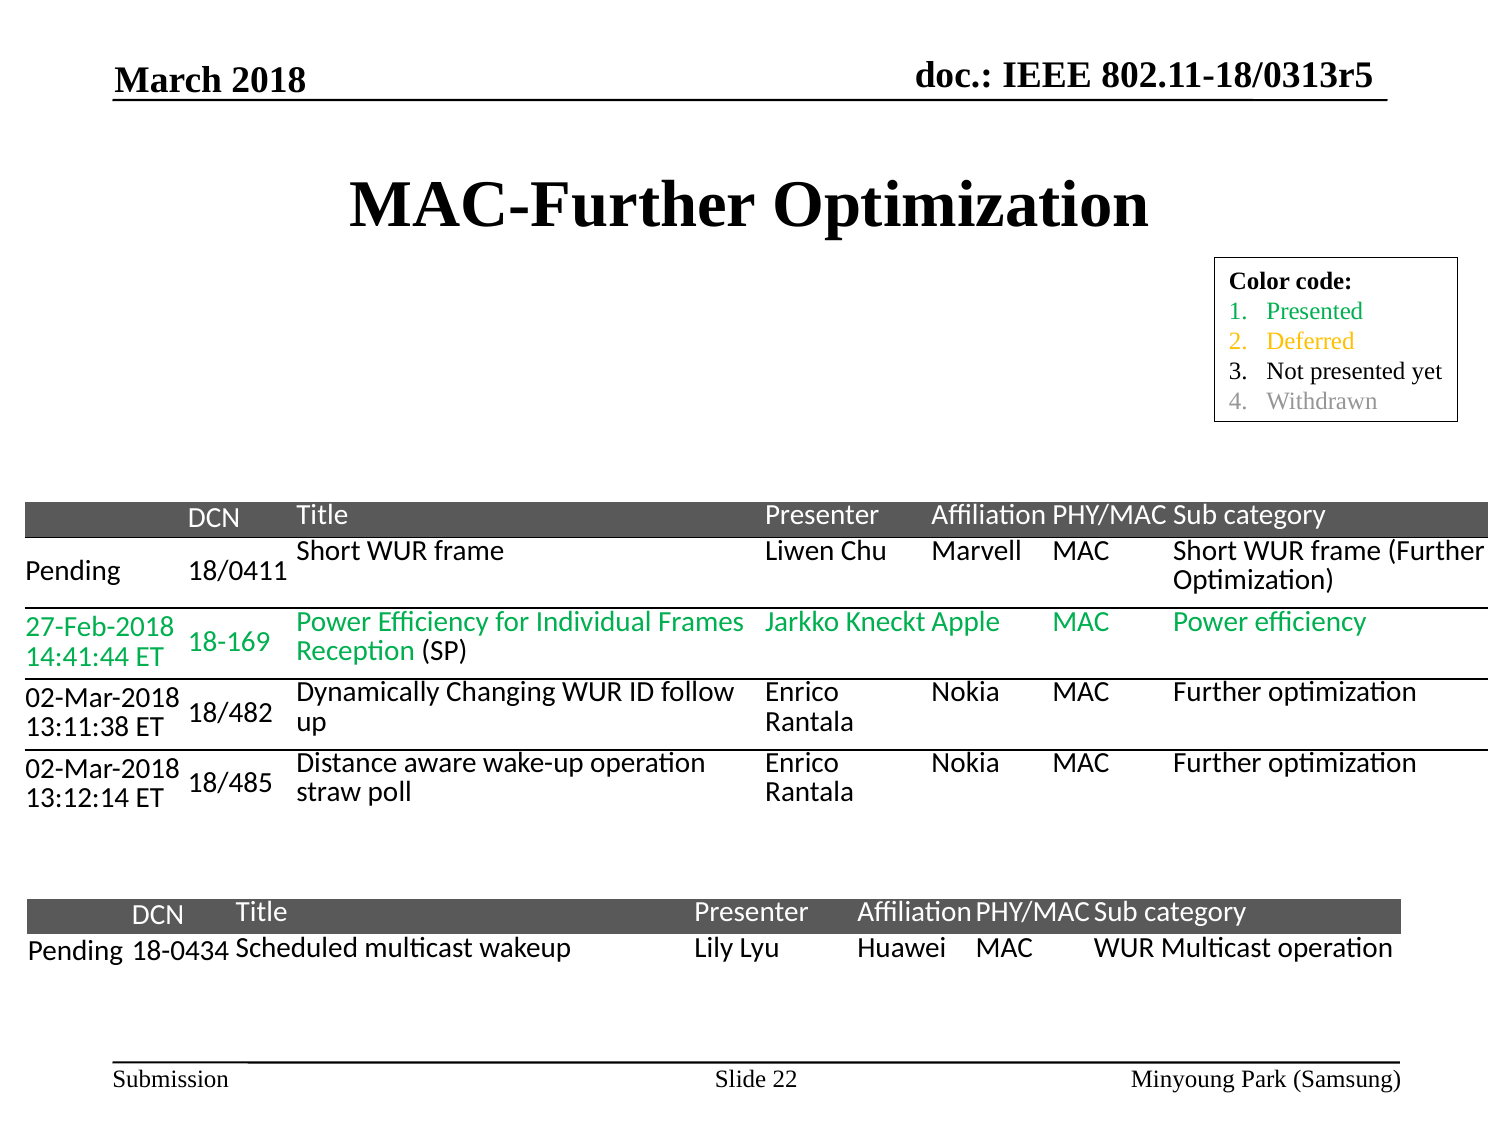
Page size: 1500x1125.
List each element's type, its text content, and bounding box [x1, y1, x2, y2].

table_cell WUR Multicast operation [1093, 934, 1401, 970]
table_header [27, 899, 131, 934]
table_header Affiliation [931, 502, 1052, 537]
table_header Presenter [764, 502, 931, 537]
table_cell 18/482 [187, 680, 296, 749]
table_cell Lily Lyu [694, 934, 857, 970]
table_cell Nokia [931, 751, 1052, 820]
table_cell Liwen Chu [764, 538, 931, 607]
title MAC-Further Optimization [112, 112, 1388, 288]
table_header [25, 502, 187, 537]
table_cell Further optimization [1172, 751, 1488, 820]
table_header PHY/MAC [975, 899, 1093, 934]
table_cell 02-Mar-2018 13:12:14 ET [25, 751, 187, 820]
table_cell MAC [1052, 680, 1172, 749]
table_cell Enrico Rantala [764, 680, 931, 749]
table_cell Short WUR frame (Further Optimization) [1172, 538, 1488, 607]
table_header Affiliation [857, 899, 975, 934]
table_cell 18-0434 [131, 934, 235, 970]
table_cell MAC [1052, 751, 1172, 820]
table_cell Short WUR frame [296, 538, 764, 607]
table_cell MAC [975, 934, 1093, 970]
table_cell MAC [1052, 609, 1172, 678]
table_cell Power Efficiency for Individual Frames Reception (SP) [296, 609, 764, 678]
table_cell Power efficiency [1172, 609, 1488, 678]
table_header DCN [131, 899, 235, 934]
table_cell Jarkko Kneckt [764, 609, 931, 678]
table_cell Marvell [931, 538, 1052, 607]
table_header Sub category [1172, 502, 1488, 537]
footer Minyoung Park (Samsung) [949, 1061, 1402, 1093]
table_header Sub category [1093, 899, 1401, 934]
table_cell MAC [1052, 538, 1172, 607]
table_cell 02-Mar-2018 13:11:38 ET [25, 680, 187, 749]
table_cell 18/0411 [187, 538, 296, 607]
slide_number Slide 22 [712, 1061, 800, 1093]
table_header Presenter [694, 899, 857, 934]
table_cell Enrico Rantala [764, 751, 931, 820]
table_header Title [235, 899, 694, 934]
table_header Title [296, 502, 764, 537]
table_cell 18-169 [187, 609, 296, 678]
table_cell 18/485 [187, 751, 296, 820]
table_header PHY/MAC [1052, 502, 1172, 537]
table_cell 27-Feb-2018 14:41:44 ET [25, 609, 187, 678]
table_cell Huawei [857, 934, 975, 970]
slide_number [114, 54, 335, 101]
table_cell Further optimization [1172, 680, 1488, 749]
table_header DCN [187, 502, 296, 537]
table_cell Nokia [931, 680, 1052, 749]
table_cell Dynamically Changing WUR ID follow up [296, 680, 764, 749]
table_cell Pending [27, 934, 131, 970]
table_cell Distance aware wake-up operation straw poll [296, 751, 764, 820]
text_box Color code: Presented Deferred Not presented yet Withdrawn [1214, 257, 1458, 422]
table_cell Apple [931, 609, 1052, 678]
table_cell Pending [25, 538, 187, 607]
table_cell Scheduled multicast wakeup [235, 934, 694, 970]
